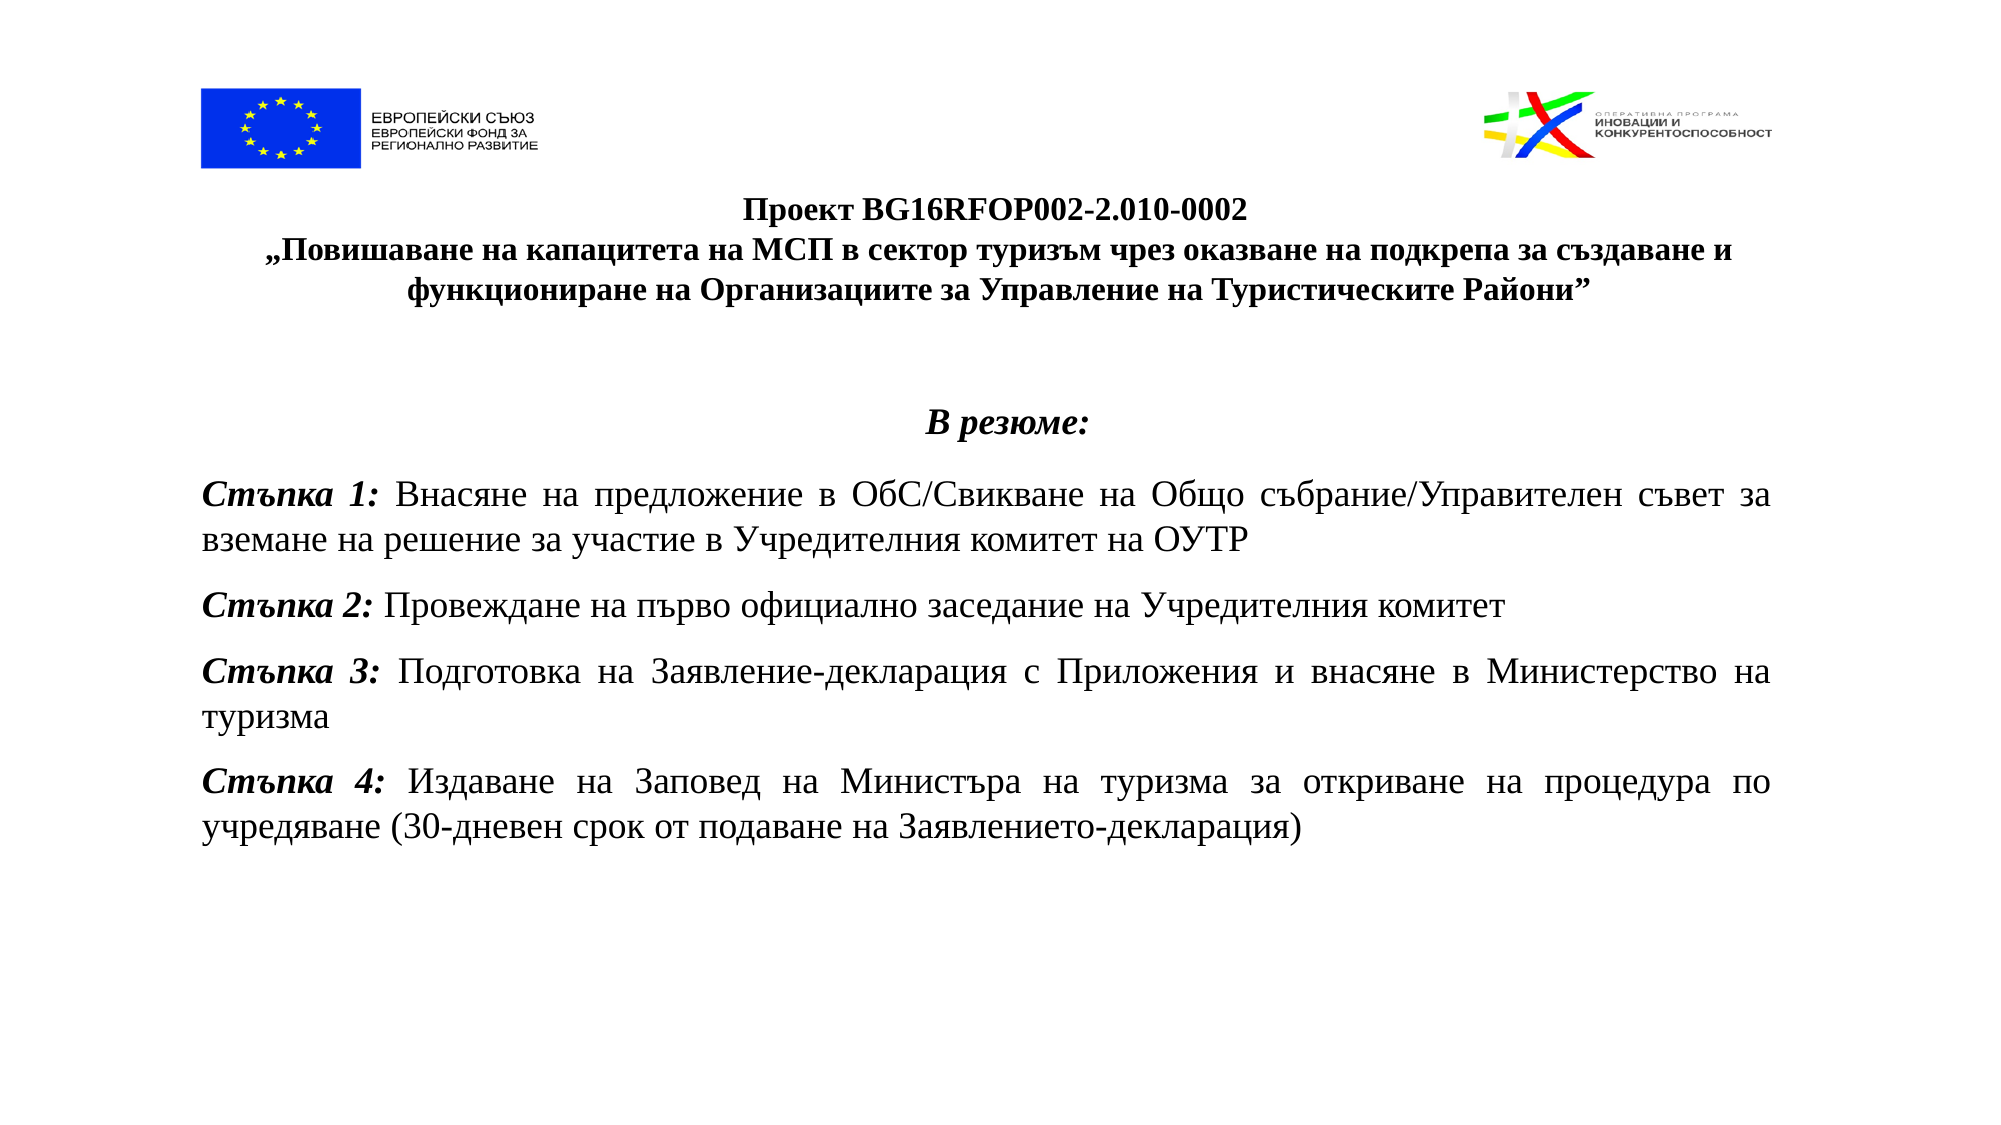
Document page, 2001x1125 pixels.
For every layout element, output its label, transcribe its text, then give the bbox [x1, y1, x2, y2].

list В резюме: [154, 304, 1863, 1078]
title Проект BG16RFOP002-2.010-0002 „Повишаване на капацитета на МСП в сектор туризъм чрез оказване на подкрепа за създаване и функциониране на Организациите за Управление на Туристическите Райони” [137, 59, 1863, 345]
text_box Стъпка 1: Внасяне на предложение в ОбС/Свикване на Общо събрание/Управителен съвет за вземане на решение за участие в Учредителния комитет на ОУТР Стъпка 2: Провеждане на първо официално заседание на Учредителния комитет Стъпка 3: Подготовка на Заявление-декларация с Приложения и внасяне в Министерство на туризма Стъпка 4: Издаване на Заповед на Министъра на туризма за откриване на процедура по учредяване (30-дневен срок от подаване на Заявлението-декларация) [186, 616, 1788, 961]
text_box [186, 509, 1817, 616]
picture [1463, 77, 1772, 169]
text_box Стъпка 1: Внасяне на предложение в ОбС/Свикване на Общо събрание/Управителен съвет за вземане на решение за участие в Учредителния комитет на ОУТР Стъпка 2: Провеждане на първо официално заседание на Учредителния комитет Стъпка 3: Подготовка на Заявление-декларация с Приложения и внасяне в Министерство на туризма Стъпка 4: Издаване на Заповед на Министъра на туризма за откриване на процедура по учредяване (30-дневен срок от подаване на Заявлението-декларация) [186, 461, 1788, 509]
picture [186, 78, 568, 179]
